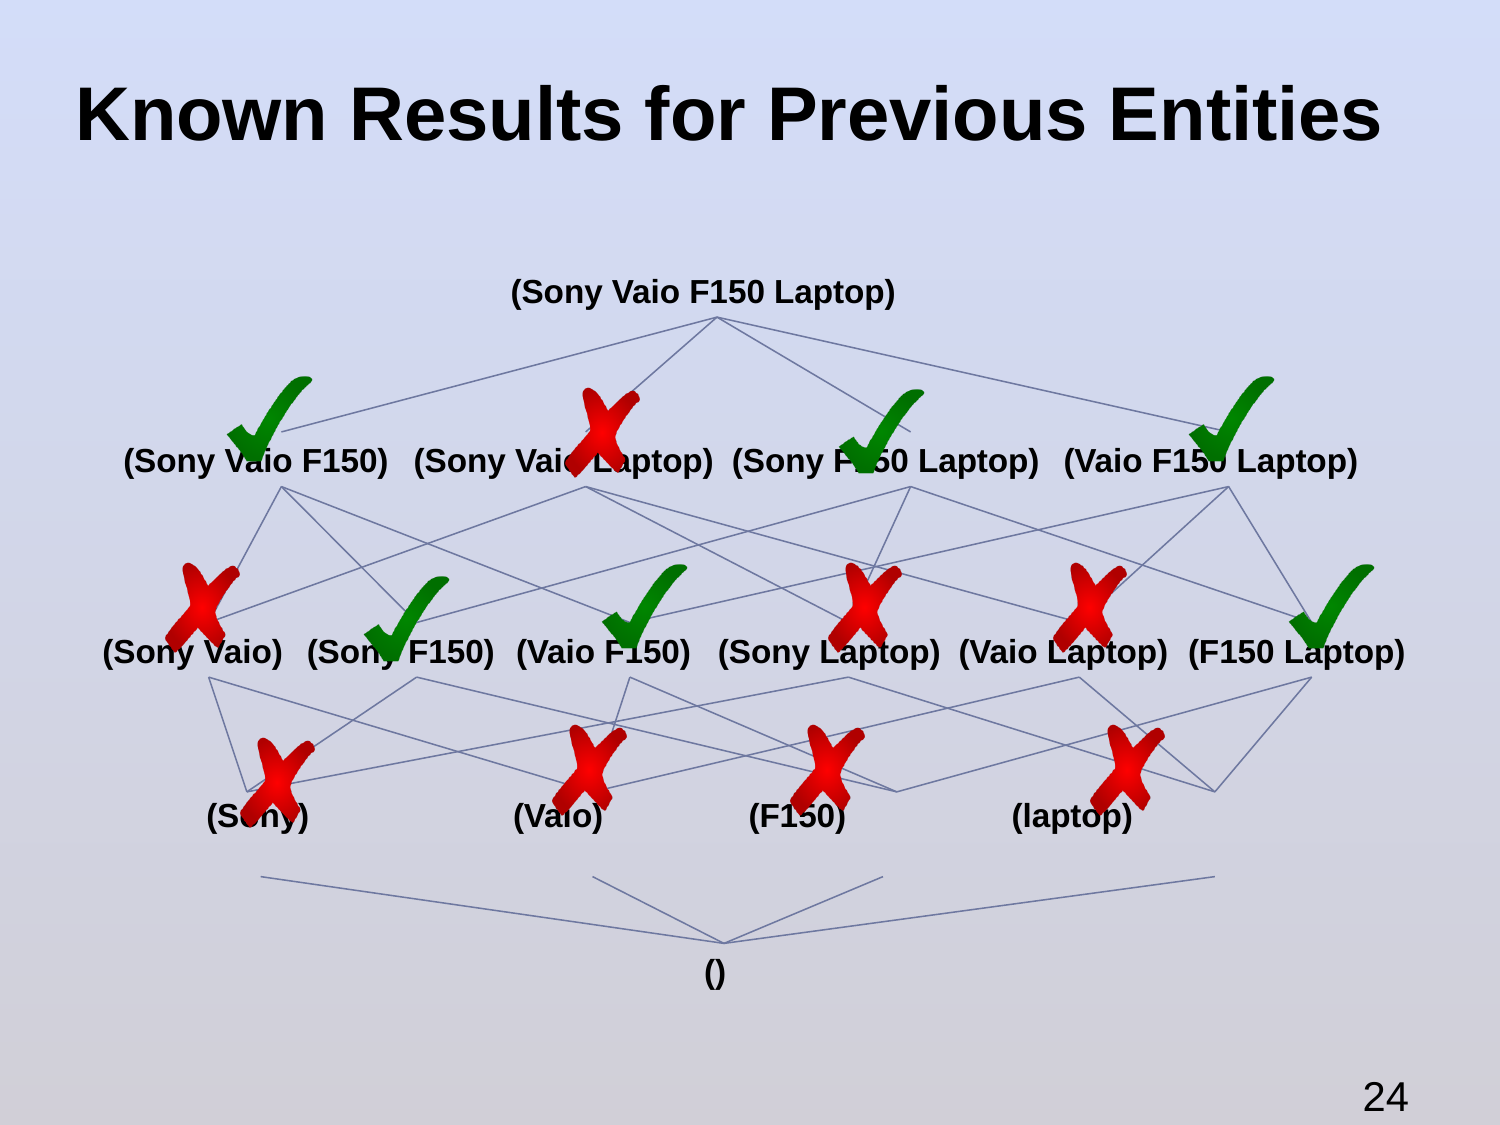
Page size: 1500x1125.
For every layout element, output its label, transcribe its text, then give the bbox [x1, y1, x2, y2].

picture [824, 562, 905, 653]
picture [787, 724, 867, 816]
picture [237, 737, 317, 828]
picture [162, 562, 242, 653]
picture [1087, 724, 1167, 816]
picture [1049, 562, 1130, 653]
text_box 24 [1347, 1062, 1425, 1120]
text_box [87, 262, 1451, 1000]
picture [599, 562, 688, 651]
picture [1287, 562, 1376, 651]
picture [362, 574, 451, 663]
picture [549, 724, 630, 816]
picture [562, 387, 642, 478]
text_box Known Results for Previous Entities [60, 75, 1411, 168]
picture [837, 387, 926, 476]
picture [1187, 374, 1276, 463]
picture [224, 374, 313, 463]
